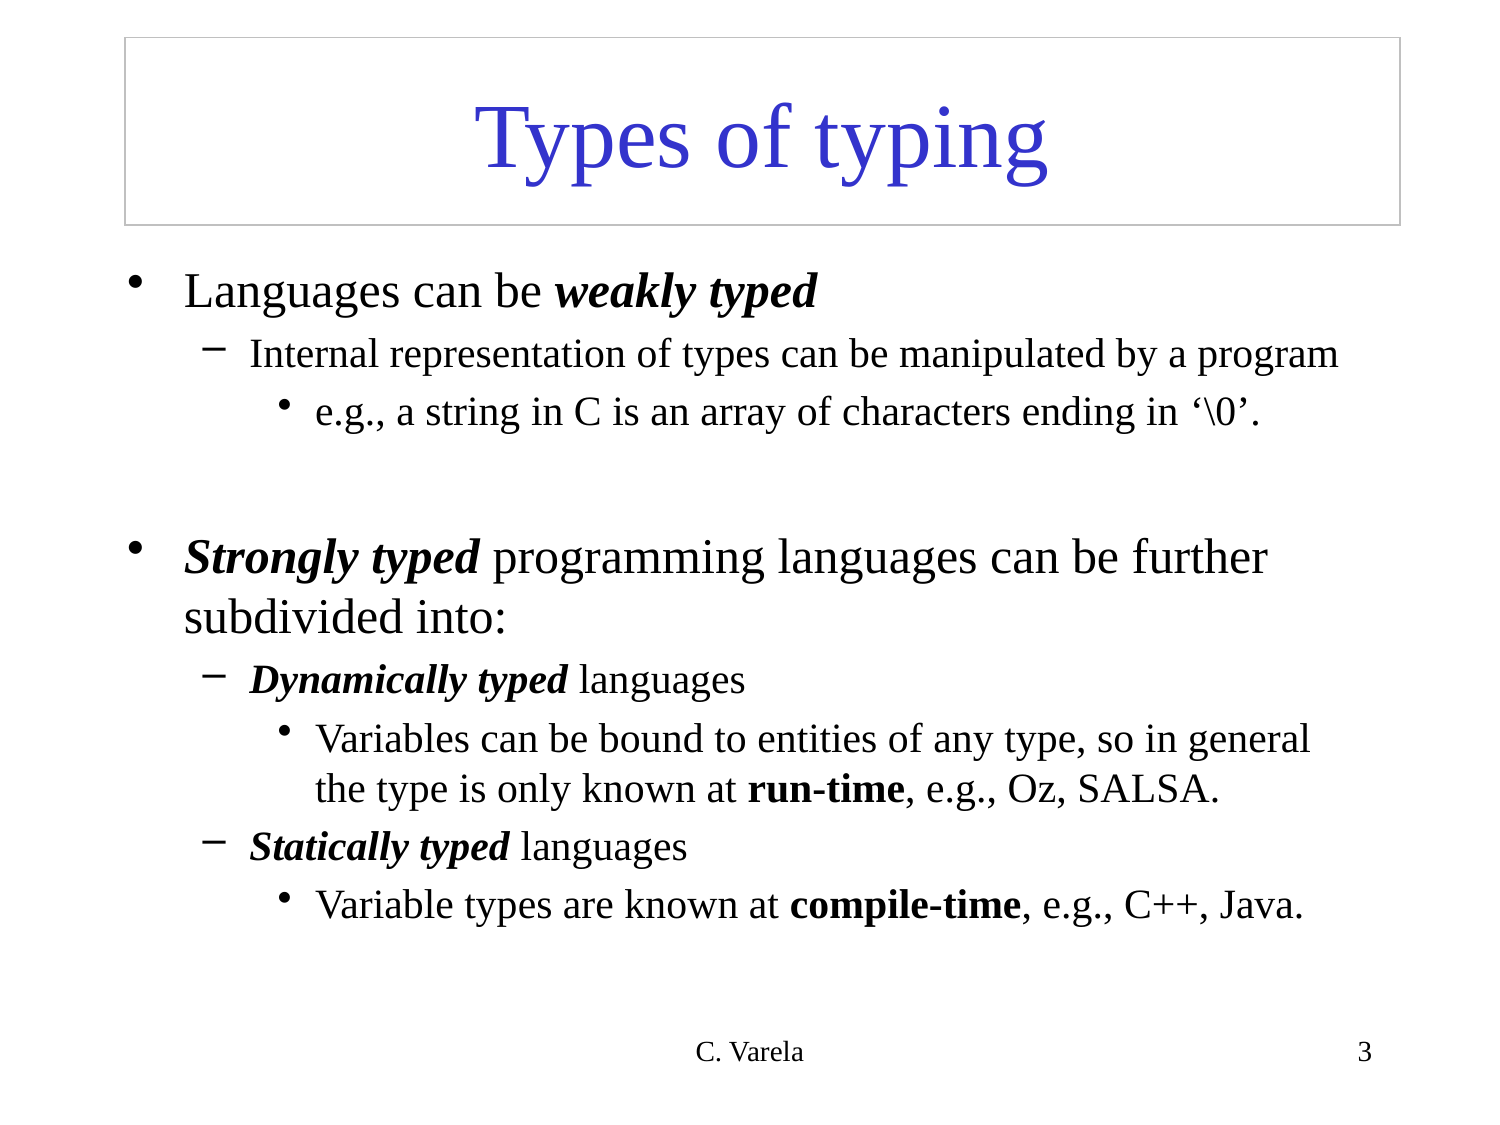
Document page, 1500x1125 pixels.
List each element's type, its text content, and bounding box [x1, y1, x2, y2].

list Languages can be weakly typed Internal representation of types can be manipulated by a program e.g., a string in C is an array of characters ending in ‘\0’. Strongly typed programming languages can be further subdivided into: Dynamically typed languages Variables can be bound to entities of any type, so in general the type is only known at run-time, e.g., Oz, SALSA. Statically typed languages Variable types are known at compile-time, e.g., C++, Java. [112, 249, 1388, 1000]
title Types of typing [124, 37, 1401, 226]
slide_number 3 [1074, 1024, 1388, 1101]
footer C. Varela [249, 1024, 1074, 1101]
